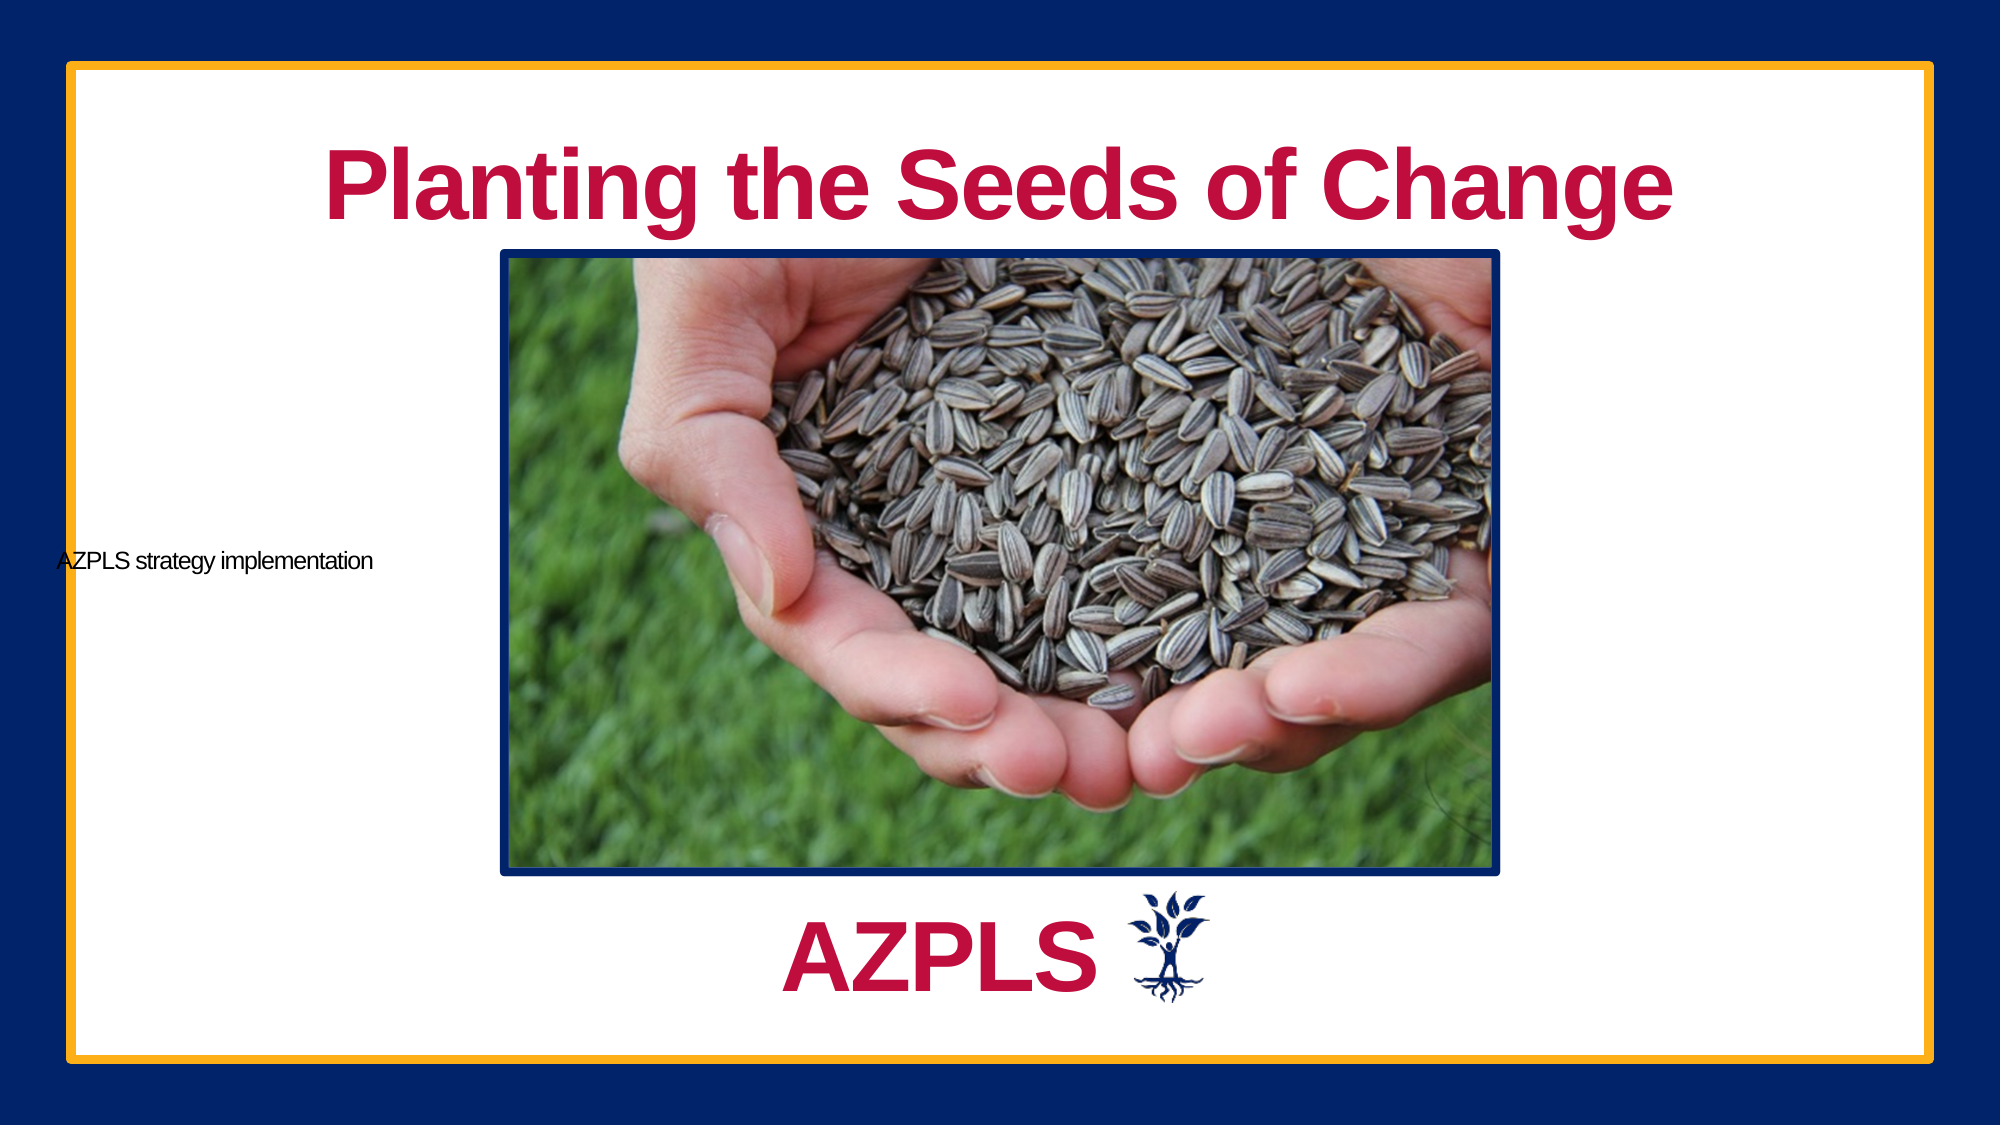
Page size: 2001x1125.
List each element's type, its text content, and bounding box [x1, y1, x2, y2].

title AZPLS strategy implementation [41, 184, 525, 940]
text_box AZPLS [712, 897, 1169, 1020]
picture [1127, 890, 1211, 1004]
text_box Planting the Seeds of Change [71, 122, 1929, 248]
text_box [70, 65, 1930, 1060]
picture [499, 248, 1501, 877]
